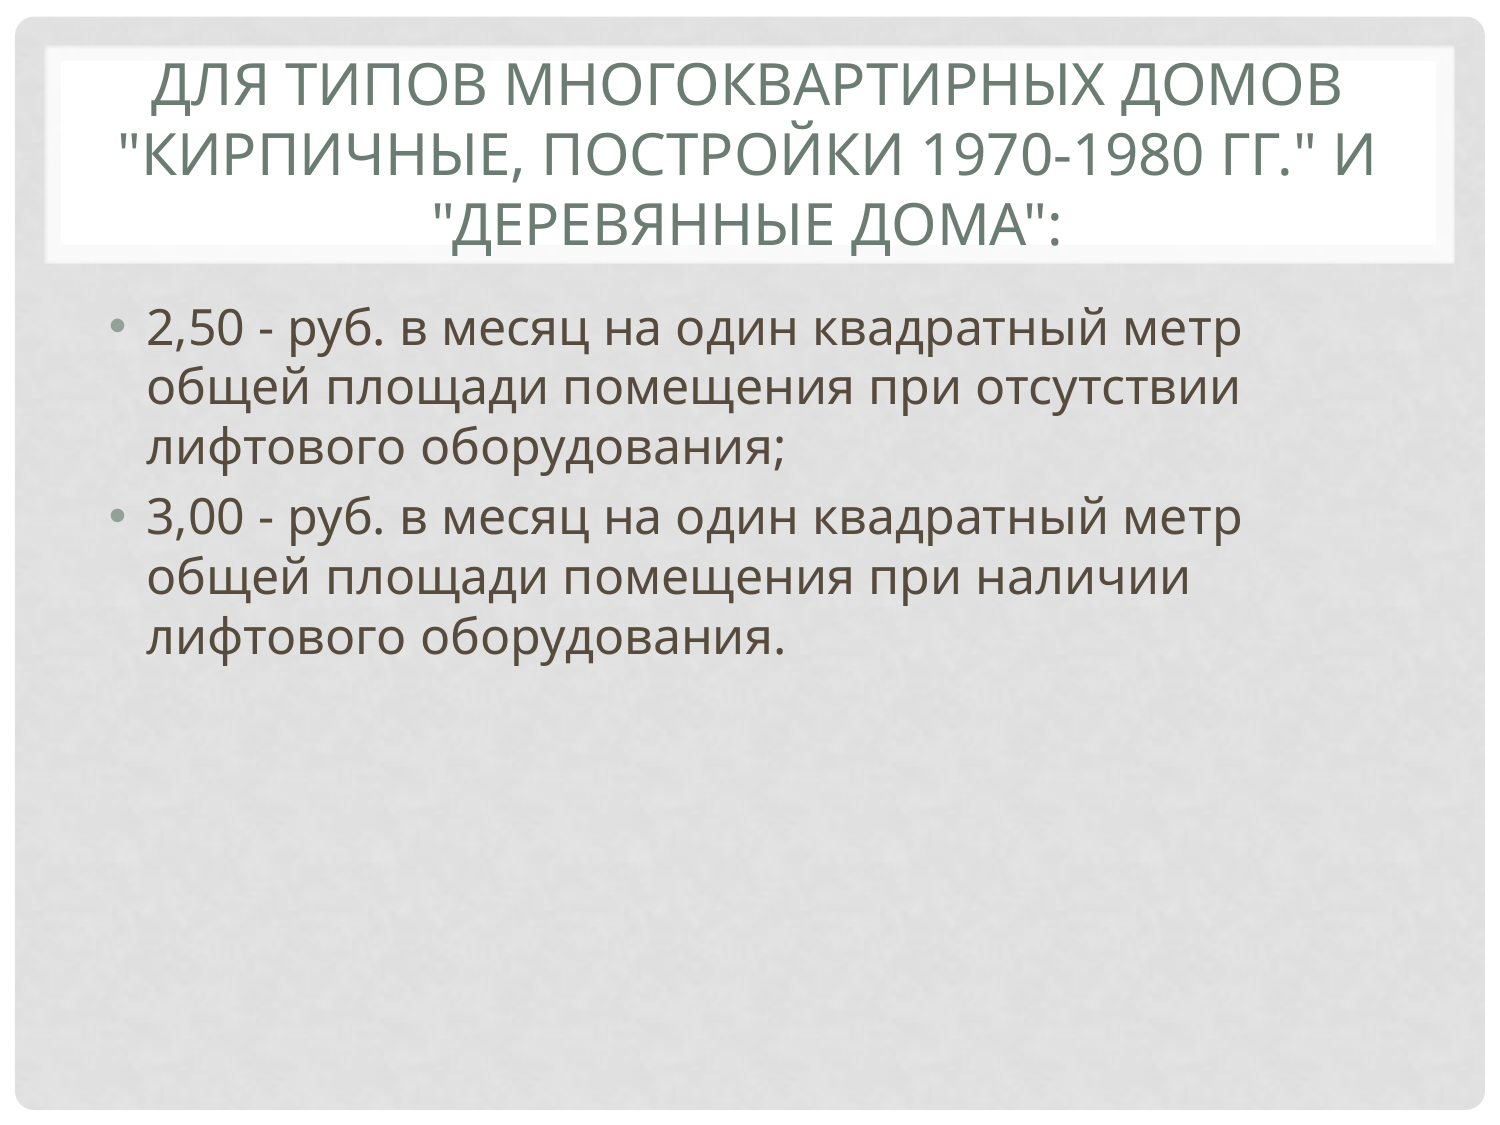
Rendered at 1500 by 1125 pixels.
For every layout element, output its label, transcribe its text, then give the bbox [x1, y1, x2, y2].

list 2,50 - руб. в месяц на один квадратный метр общей площади помещения при отсутствии лифтового оборудования; 3,00 - руб. в месяц на один квадратный метр общей площади помещения при наличии лифтового оборудования. [75, 287, 1425, 1005]
title Для типов многоквартирных домов "кирпичные, постройки 1970-1980 гг." и "деревянные дома": [69, 66, 1425, 238]
